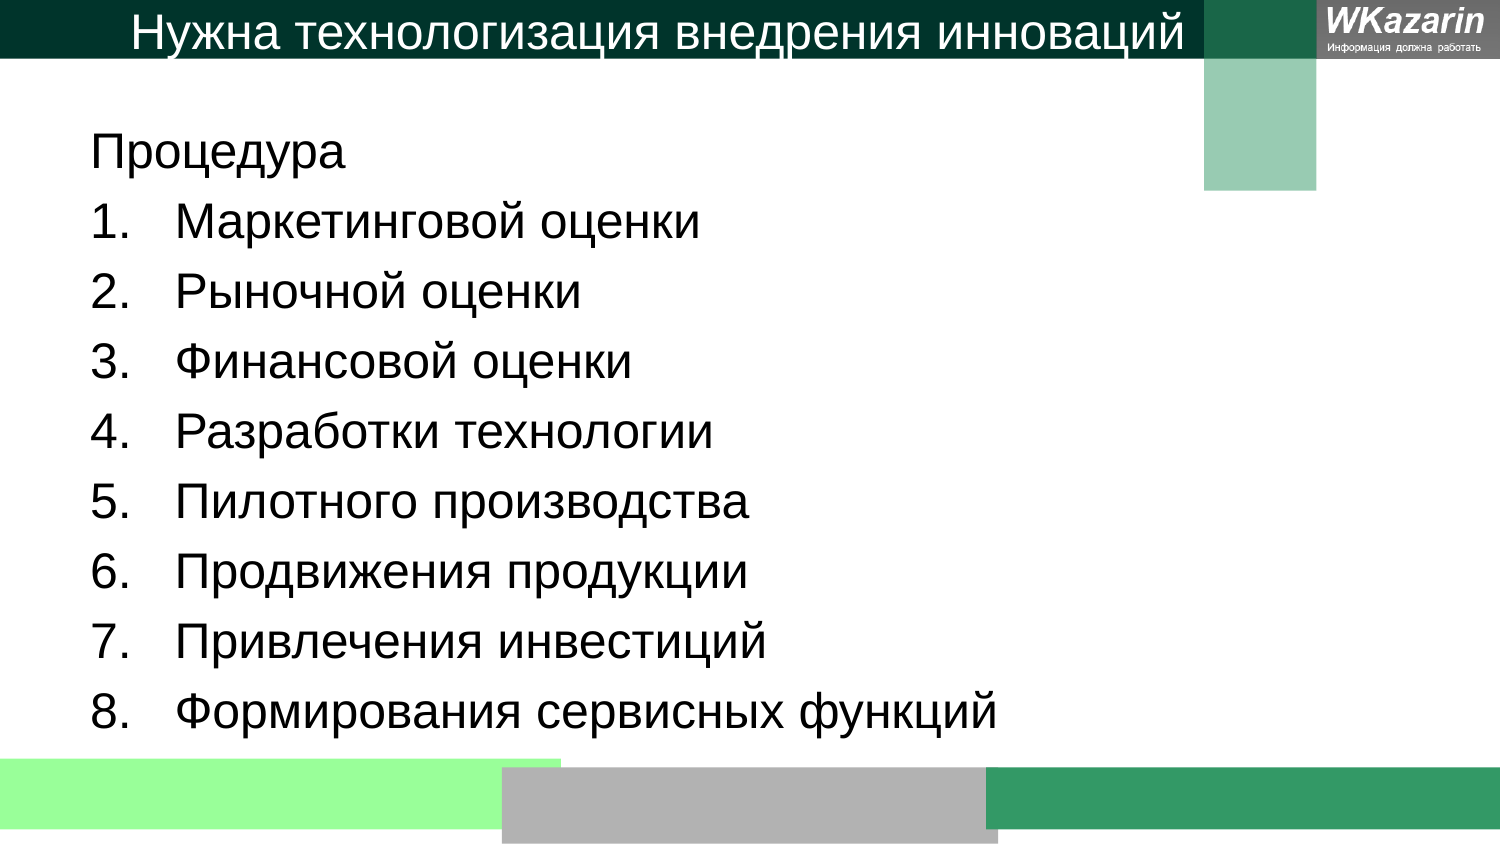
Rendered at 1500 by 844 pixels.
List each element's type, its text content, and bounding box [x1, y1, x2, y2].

title Нужна технологизация внедрения инноваций [0, 0, 1317, 59]
picture [1317, 0, 1500, 59]
list Процедура Маркетинговой оценки Рыночной оценки Финансовой оценки Разработки технологии Пилотного производства Продвижения продукции Привлечения инвестиций Формирования сервисных функций [77, 111, 1427, 758]
